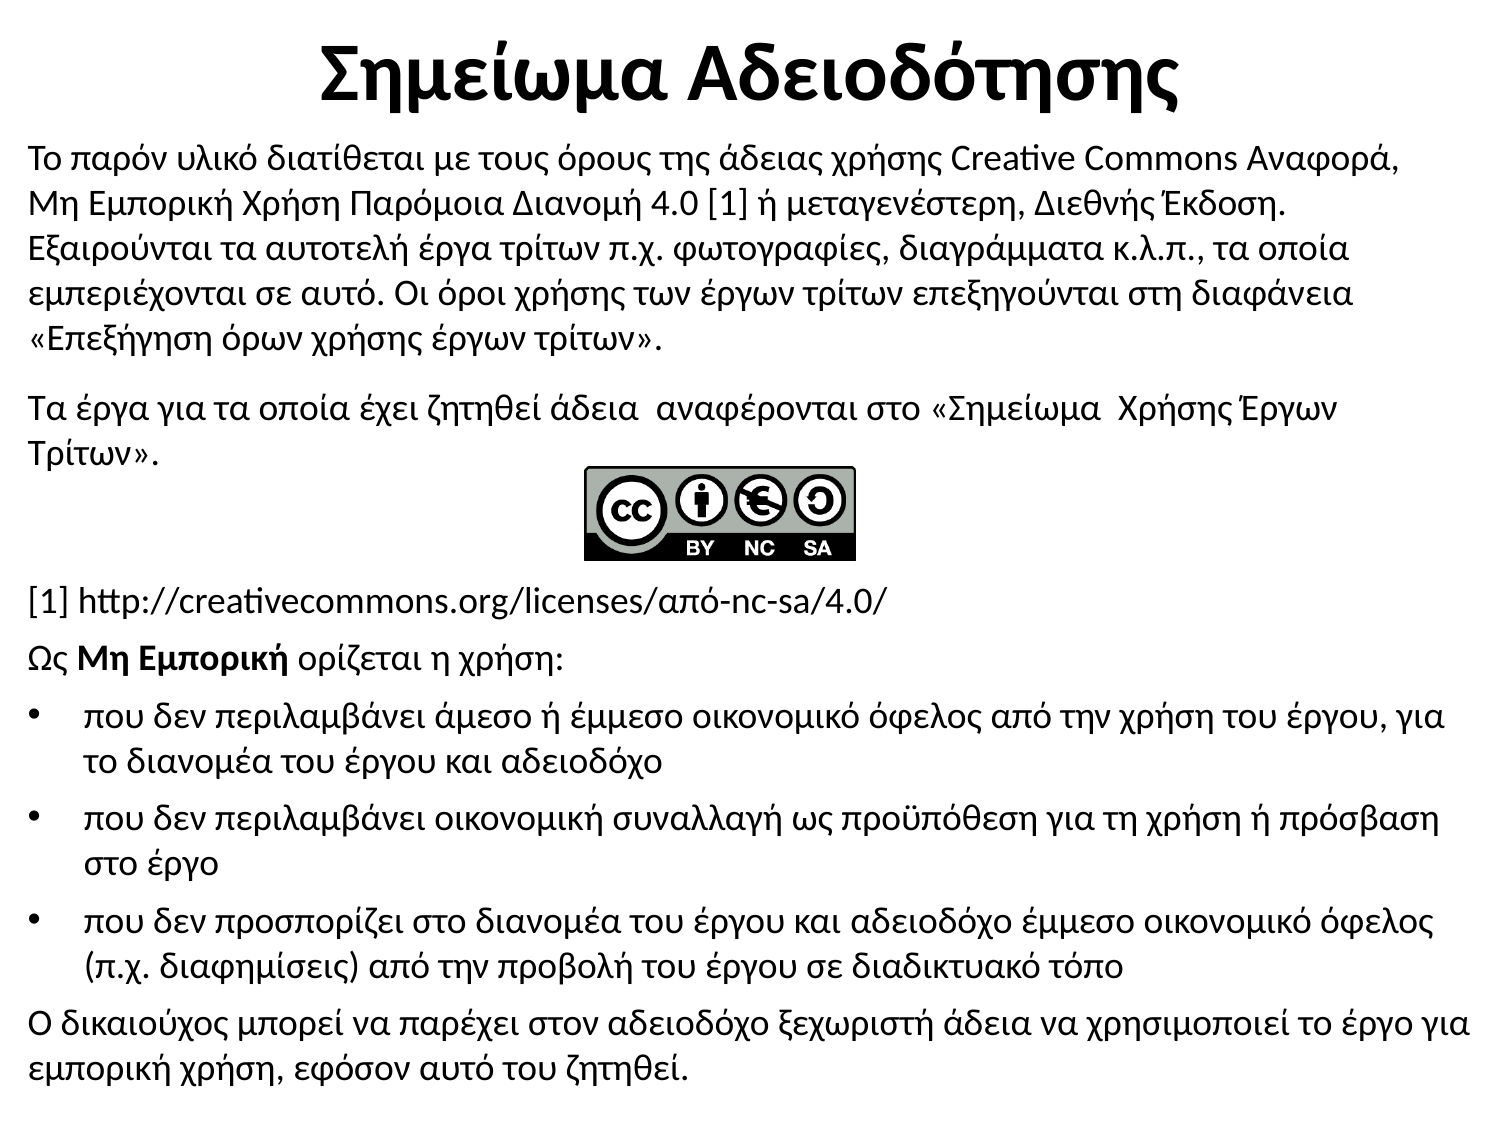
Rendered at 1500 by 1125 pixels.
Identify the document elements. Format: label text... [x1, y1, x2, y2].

picture [584, 466, 856, 561]
list Το παρόν υλικό διατίθεται με τους όρους της άδειας χρήσης Creative Commons Αναφορά, Μη Εμπορική Χρήση Παρόμοια Διανομή 4.0 [1] ή μεταγενέστερη, Διεθνής Έκδοση. Εξαιρούνται τα αυτοτελή έργα τρίτων π.χ. φωτογραφίες, διαγράμματα κ.λ.π., τα οποία εμπεριέχονται σε αυτό. Οι όροι χρήσης των έργων τρίτων επεξηγούνται στη διαφάνεια «Επεξήγηση όρων χρήσης έργων τρίτων». Τα έργα για τα οποία έχει ζητηθεί άδεια αναφέρονται στο «Σημείωμα Χρήσης Έργων Τρίτων». [12, 125, 1478, 467]
text_box [1] http://creativecommons.org/licenses/από-nc-sa/4.0/ Ως Μη Εμπορική ορίζεται η χρήση: που δεν περιλαμβάνει άμεσο ή έμμεσο οικονομικό όφελος από την χρήση του έργου, για το διανομέα του έργου και αδειοδόχο που δεν περιλαμβάνει οικονομική συναλλαγή ως προϋπόθεση για τη χρήση ή πρόσβαση στο έργο που δεν προσπορίζει στο διανομέα του έργου και αδειοδόχο έμμεσο οικονομικό όφελος (π.χ. διαφημίσεις) από την προβολή του έργου σε διαδικτυακό τόπο Ο δικαιούχος μπορεί να παρέχει στον αδειοδόχο ξεχωριστή άδεια να χρησιμοποιεί το έργο για εμπορική χρήση, εφόσον αυτό του ζητηθεί. [12, 538, 1495, 1125]
title Σημείωμα Αδειοδότησης [75, 0, 1425, 125]
